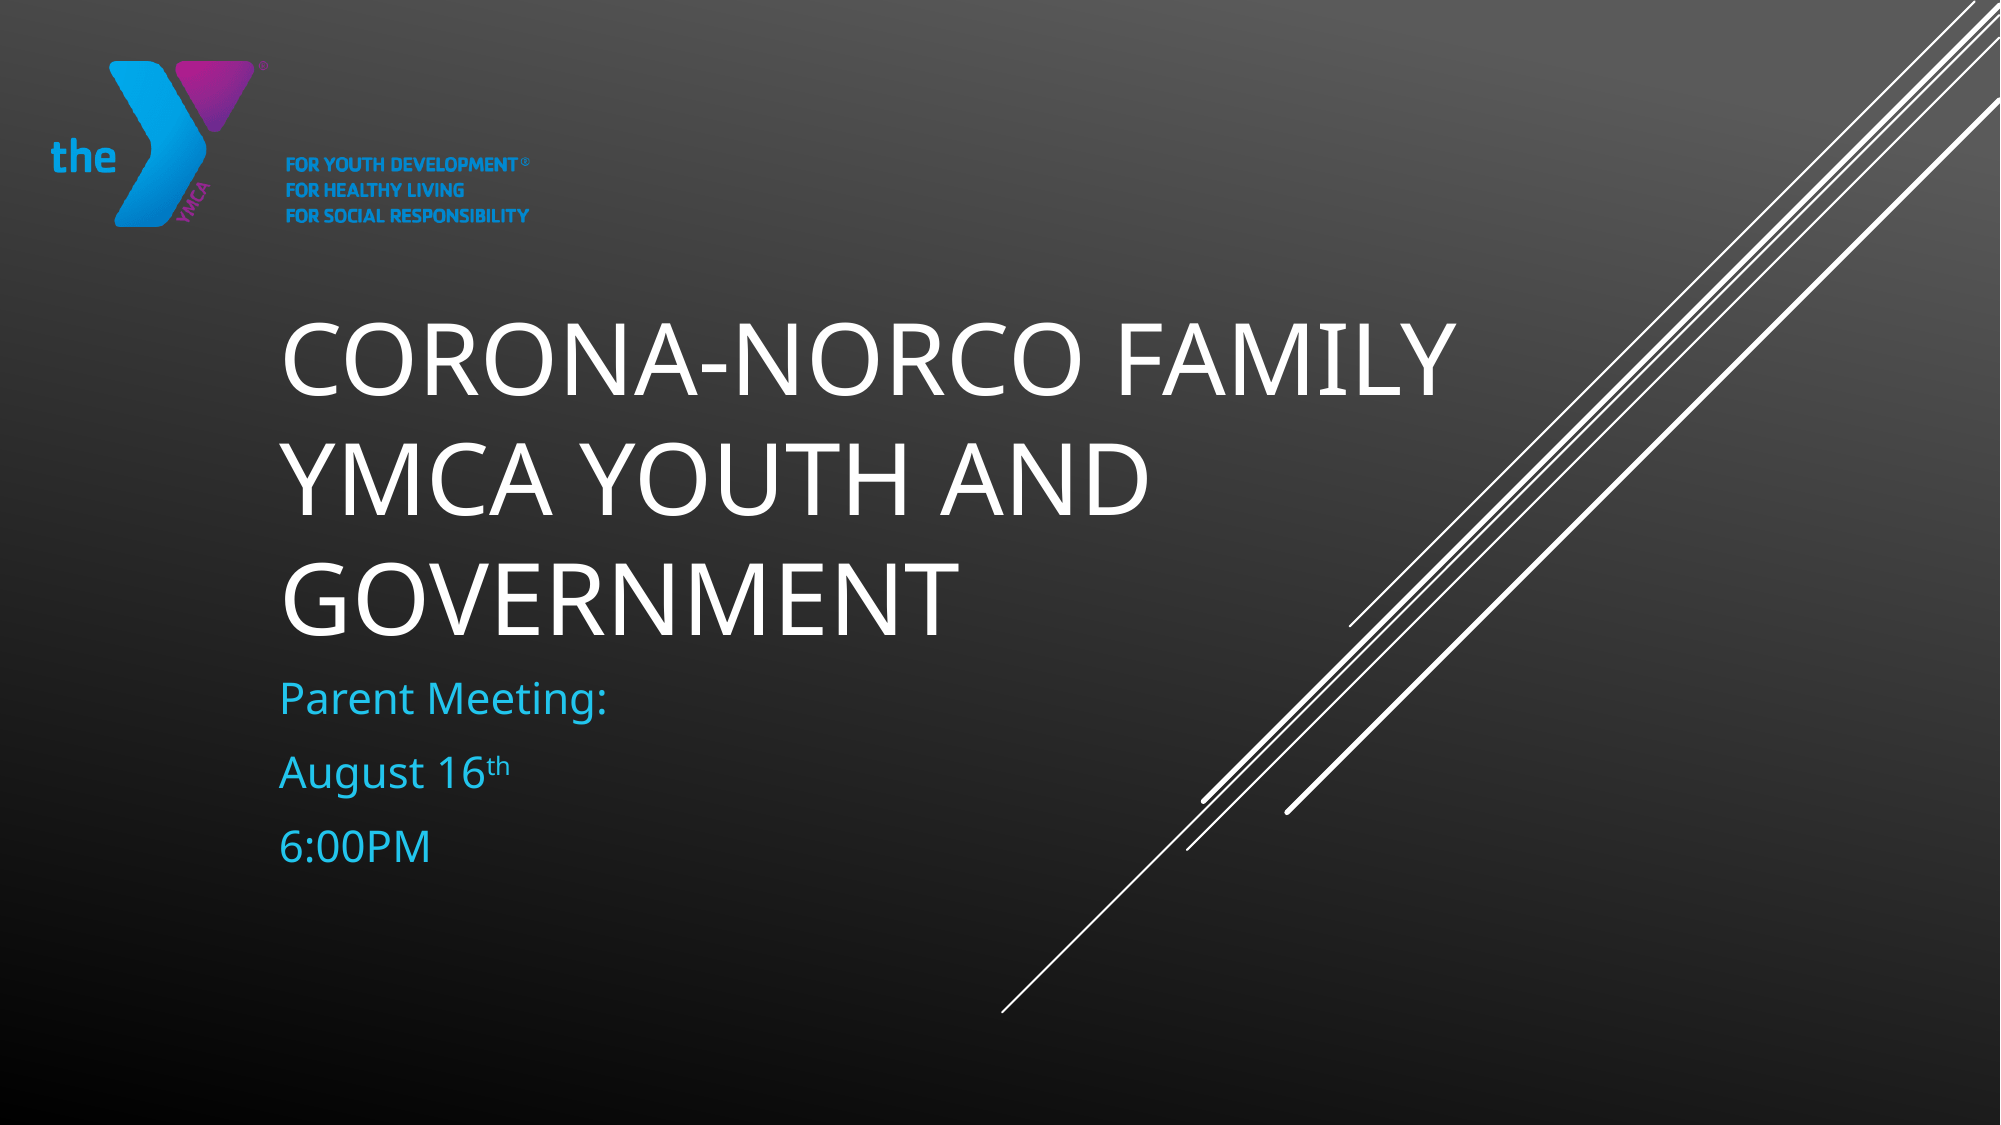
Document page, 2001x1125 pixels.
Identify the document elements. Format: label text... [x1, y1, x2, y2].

title Corona-Norco Family YMCA Youth and government [264, 174, 1646, 663]
picture [49, 59, 538, 231]
subtitle Parent Meeting: August 16th 6:00PM [263, 663, 1314, 983]
